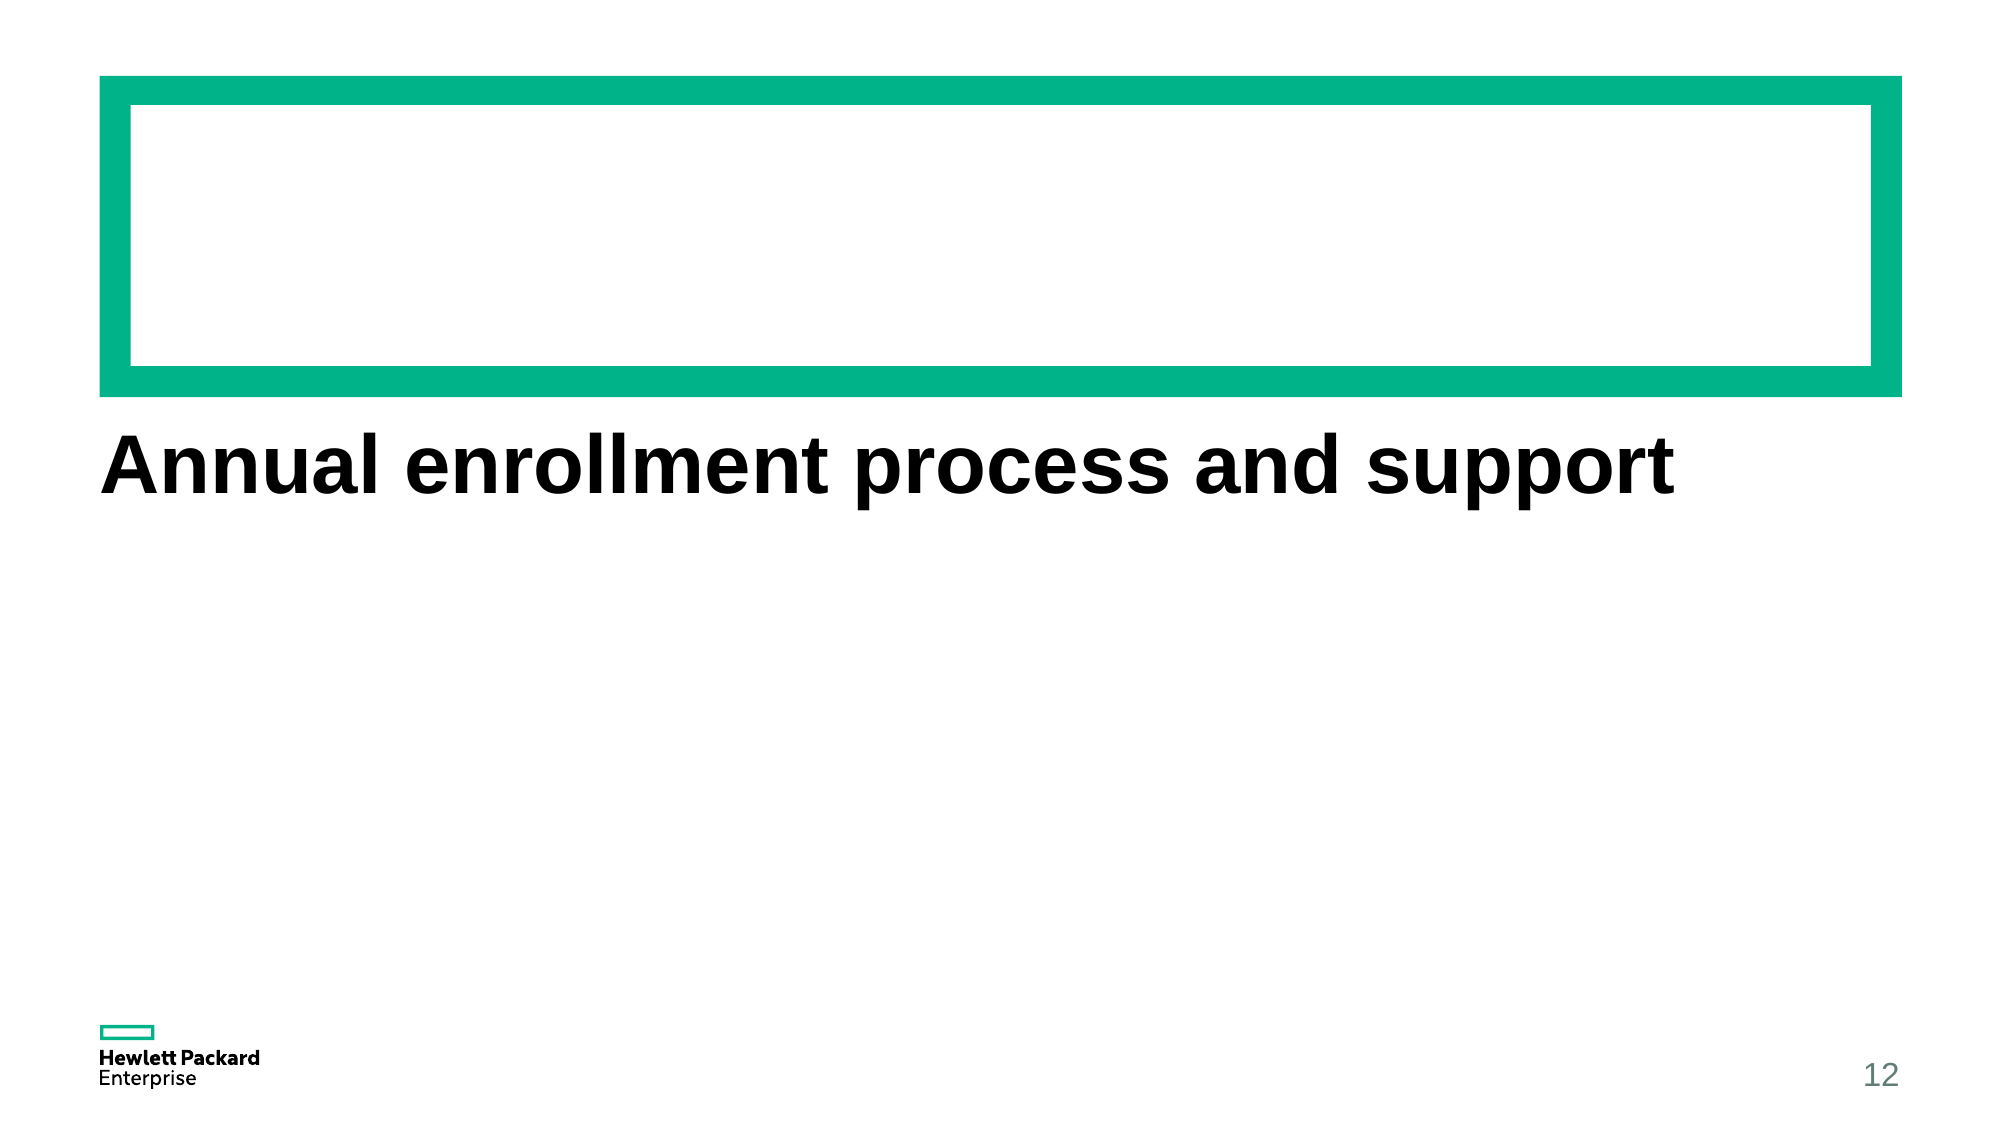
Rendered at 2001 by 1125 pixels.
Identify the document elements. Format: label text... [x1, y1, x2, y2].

title Annual enrollment process and support [99, 421, 1925, 517]
slide_number 12 [1812, 1054, 1900, 1093]
